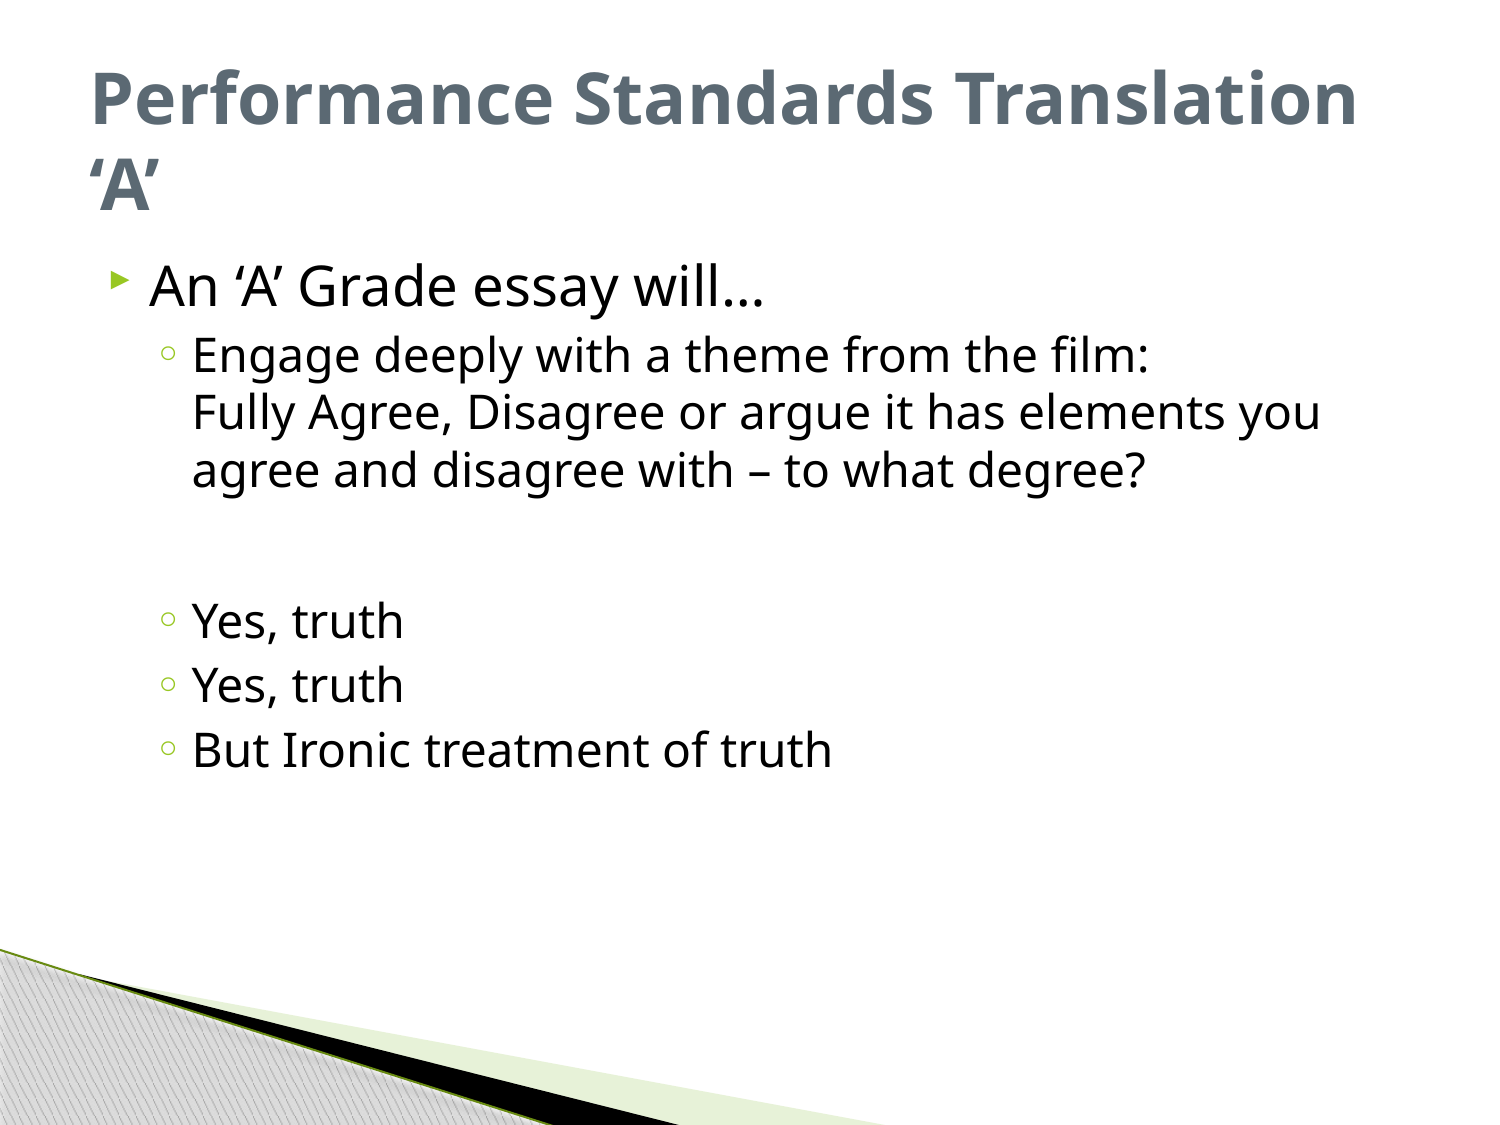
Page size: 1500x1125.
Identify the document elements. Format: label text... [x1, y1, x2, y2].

list An ‘A’ Grade essay will… Engage deeply with a theme from the film: Fully Agree, Disagree or argue it has elements you agree and disagree with – to what degree? Yes, truth Yes, truth But Ironic treatment of truth [75, 243, 1425, 986]
title Performance Standards Translation ‘A’ [75, 45, 1425, 233]
